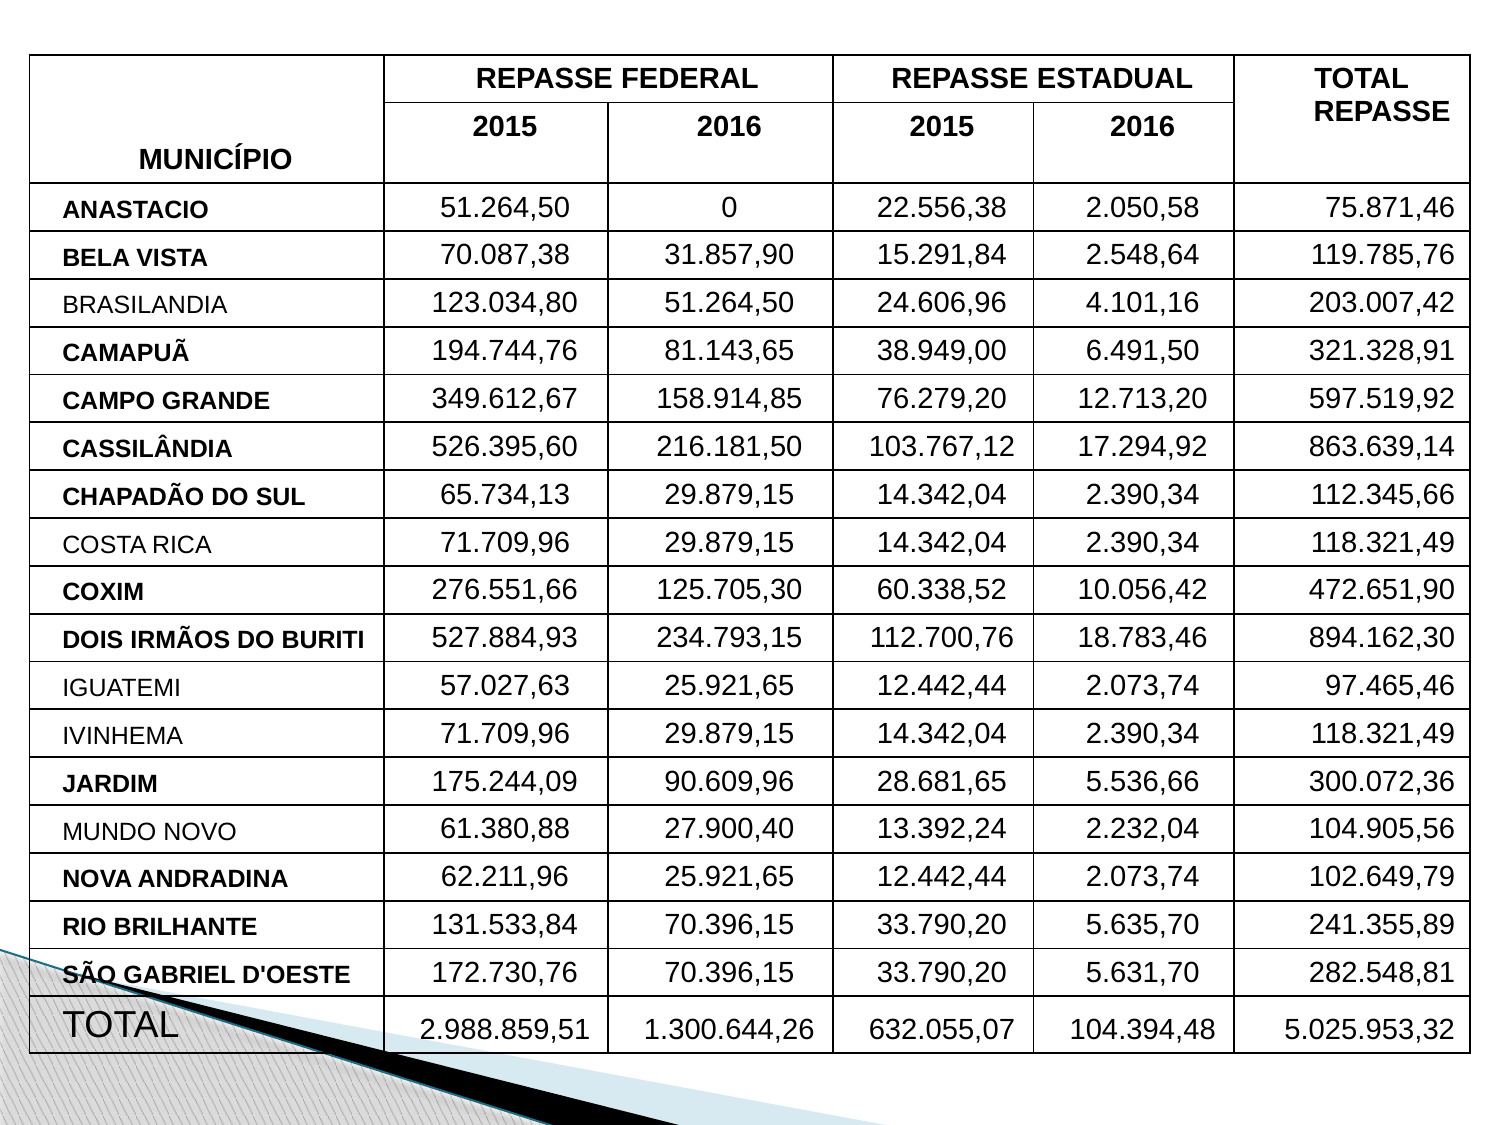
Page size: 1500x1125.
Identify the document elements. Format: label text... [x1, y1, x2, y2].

table_cell 276.551,66 [385, 567, 607, 613]
table_cell 472.651,90 [1235, 567, 1469, 613]
table_cell 29.879,15 [609, 471, 832, 517]
table_cell 33.790,20 [834, 949, 1033, 995]
table_cell 12.713,20 [1034, 375, 1233, 421]
table_cell 2.050,58 [1034, 184, 1233, 230]
table_cell 172.730,76 [385, 949, 607, 995]
table_cell 2015 [834, 103, 1033, 182]
table_cell 60.338,52 [834, 567, 1033, 613]
table_cell 526.395,60 [385, 423, 607, 469]
table_cell 175.244,09 [385, 758, 607, 804]
table_cell 103.767,12 [834, 423, 1033, 469]
table_cell ANASTACIO [30, 184, 383, 230]
table_header MUNICÍPIO [30, 56, 383, 182]
table_cell 17.294,92 [1034, 423, 1233, 469]
table_header REPASSE FEDERAL [385, 56, 832, 102]
table_cell 71.709,96 [385, 710, 607, 756]
table_cell 2.390,34 [1034, 471, 1233, 517]
table_cell 5.025.953,32 [1235, 997, 1469, 1052]
table_cell 282.548,81 [1235, 949, 1469, 995]
table_cell CASSILÂNDIA [30, 423, 383, 469]
table_cell 71.709,96 [385, 519, 607, 565]
table_cell 81.143,65 [609, 328, 832, 374]
table_cell 1.300.644,26 [609, 997, 832, 1052]
table_cell COSTA RICA [30, 519, 383, 565]
table_cell 118.321,49 [1235, 519, 1469, 565]
table_cell 321.328,91 [1235, 328, 1469, 374]
table_cell 14.342,04 [834, 471, 1033, 517]
table_cell NOVA ANDRADINA [30, 854, 383, 900]
table_cell 22.556,38 [834, 184, 1033, 230]
table_cell 70.396,15 [609, 902, 832, 948]
table_cell 4.101,16 [1034, 280, 1233, 326]
table_cell BRASILANDIA [30, 280, 383, 326]
table_cell 131.533,84 [385, 902, 607, 948]
table_cell 33.790,20 [834, 902, 1033, 948]
table_cell 5.631,70 [1034, 949, 1233, 995]
table_cell 5.635,70 [1034, 902, 1233, 948]
table_cell 25.921,65 [609, 854, 832, 900]
table_cell 894.162,30 [1235, 615, 1469, 661]
table_cell 123.034,80 [385, 280, 607, 326]
table_cell IVINHEMA [30, 710, 383, 756]
table_cell 70.396,15 [609, 949, 832, 995]
table_cell 241.355,89 [1235, 902, 1469, 948]
table_cell 31.857,90 [609, 232, 832, 278]
table_cell 12.442,44 [834, 662, 1033, 708]
table_cell 97.465,46 [1235, 662, 1469, 708]
table_cell 2016 [609, 103, 832, 182]
table_cell 194.744,76 [385, 328, 607, 374]
table_cell CAMPO GRANDE [30, 375, 383, 421]
table_cell 12.442,44 [834, 854, 1033, 900]
table_cell COXIM [30, 567, 383, 613]
table_cell 13.392,24 [834, 806, 1033, 852]
table_cell 2.232,04 [1034, 806, 1233, 852]
table_cell 2.988.859,51 [385, 997, 607, 1052]
table_cell 51.264,50 [609, 280, 832, 326]
table_cell 2.073,74 [1034, 662, 1233, 708]
table_cell 104.905,56 [1235, 806, 1469, 852]
table_cell 118.321,49 [1235, 710, 1469, 756]
table_cell 632.055,07 [834, 997, 1033, 1052]
table_cell 29.879,15 [609, 710, 832, 756]
table_cell 5.536,66 [1034, 758, 1233, 804]
table_header REPASSE ESTADUAL [834, 56, 1233, 102]
table_cell 57.027,63 [385, 662, 607, 708]
table_cell 27.900,40 [609, 806, 832, 852]
table_cell 70.087,38 [385, 232, 607, 278]
table_cell 14.342,04 [834, 519, 1033, 565]
table_cell 863.639,14 [1235, 423, 1469, 469]
table_cell MUNDO NOVO [30, 806, 383, 852]
table_cell TOTAL [30, 997, 383, 1052]
table_cell 2.390,34 [1034, 519, 1233, 565]
table_cell DOIS IRMÃOS DO BURITI [30, 615, 383, 661]
table_cell CAMAPUÃ [30, 328, 383, 374]
table_cell 104.394,48 [1034, 997, 1233, 1052]
table_cell 75.871,46 [1235, 184, 1469, 230]
table_cell 18.783,46 [1034, 615, 1233, 661]
table_cell 25.921,65 [609, 662, 832, 708]
table_cell 234.793,15 [609, 615, 832, 661]
table_cell 2.073,74 [1034, 854, 1233, 900]
table_cell 216.181,50 [609, 423, 832, 469]
table_cell 102.649,79 [1235, 854, 1469, 900]
table_cell 119.785,76 [1235, 232, 1469, 278]
table_cell 62.211,96 [385, 854, 607, 900]
table_cell 112.700,76 [834, 615, 1033, 661]
table_cell 38.949,00 [834, 328, 1033, 374]
table_cell 28.681,65 [834, 758, 1033, 804]
table_cell 2015 [385, 103, 607, 182]
table_cell 125.705,30 [609, 567, 832, 613]
table_cell JARDIM [30, 758, 383, 804]
table_cell 158.914,85 [609, 375, 832, 421]
table_cell 61.380,88 [385, 806, 607, 852]
table_cell 90.609,96 [609, 758, 832, 804]
table_cell 10.056,42 [1034, 567, 1233, 613]
table_cell 300.072,36 [1235, 758, 1469, 804]
table_cell 349.612,67 [385, 375, 607, 421]
table_cell 0 [609, 184, 832, 230]
table_header TOTAL REPASSE [1235, 56, 1469, 182]
table_cell 6.491,50 [1034, 328, 1233, 374]
table_cell 51.264,50 [385, 184, 607, 230]
table_cell IGUATEMI [30, 662, 383, 708]
table_cell 29.879,15 [609, 519, 832, 565]
table_cell 2.548,64 [1034, 232, 1233, 278]
table_cell 203.007,42 [1235, 280, 1469, 326]
table_cell 2.390,34 [1034, 710, 1233, 756]
table_cell SÃO GABRIEL D'OESTE [30, 949, 383, 995]
table_cell 2016 [1034, 103, 1233, 182]
table_cell CHAPADÃO DO SUL [30, 471, 383, 517]
table_cell 112.345,66 [1235, 471, 1469, 517]
table_cell BELA VISTA [30, 232, 383, 278]
table_cell RIO BRILHANTE [30, 902, 383, 948]
table_cell 65.734,13 [385, 471, 607, 517]
table_cell 15.291,84 [834, 232, 1033, 278]
table_cell 597.519,92 [1235, 375, 1469, 421]
table_cell 24.606,96 [834, 280, 1033, 326]
table_cell 14.342,04 [834, 710, 1033, 756]
table_cell 527.884,93 [385, 615, 607, 661]
table_cell 76.279,20 [834, 375, 1033, 421]
